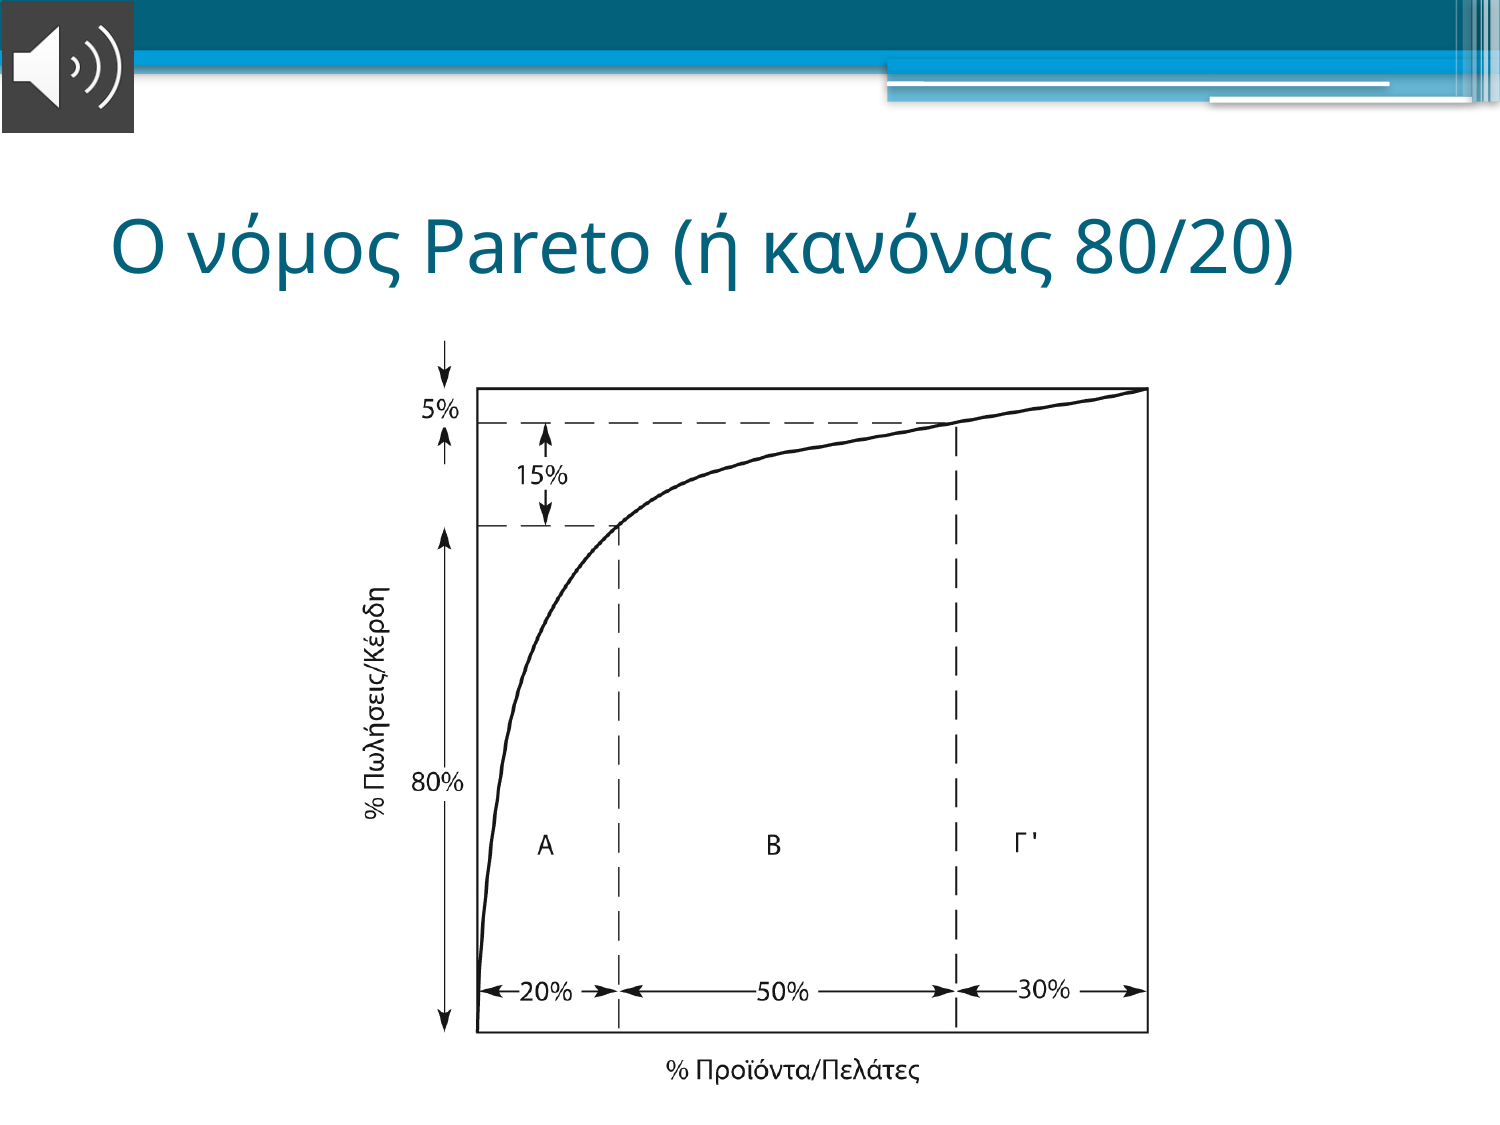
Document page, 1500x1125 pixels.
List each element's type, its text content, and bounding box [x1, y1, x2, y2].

picture [349, 327, 1163, 1096]
picture [0, 2, 135, 135]
title Ο νόμος Pareto (ή κανόνας 80/20) [75, 156, 1425, 332]
